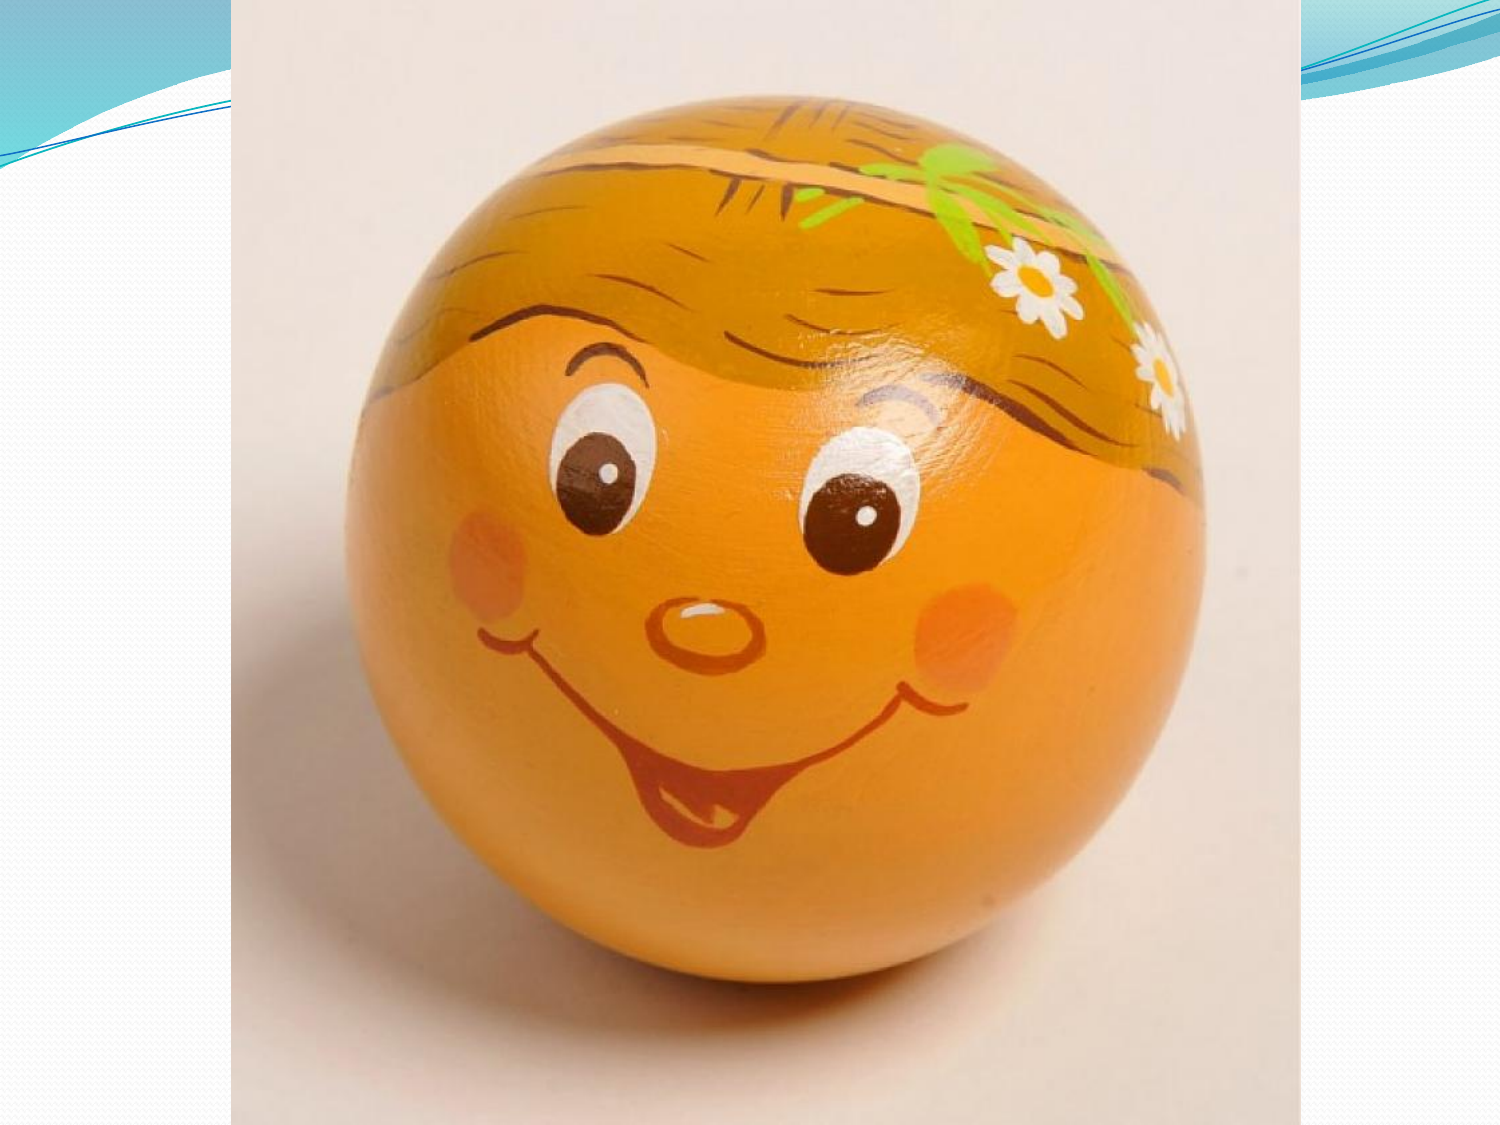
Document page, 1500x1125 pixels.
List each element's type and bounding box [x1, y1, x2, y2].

picture [231, 0, 1301, 1125]
